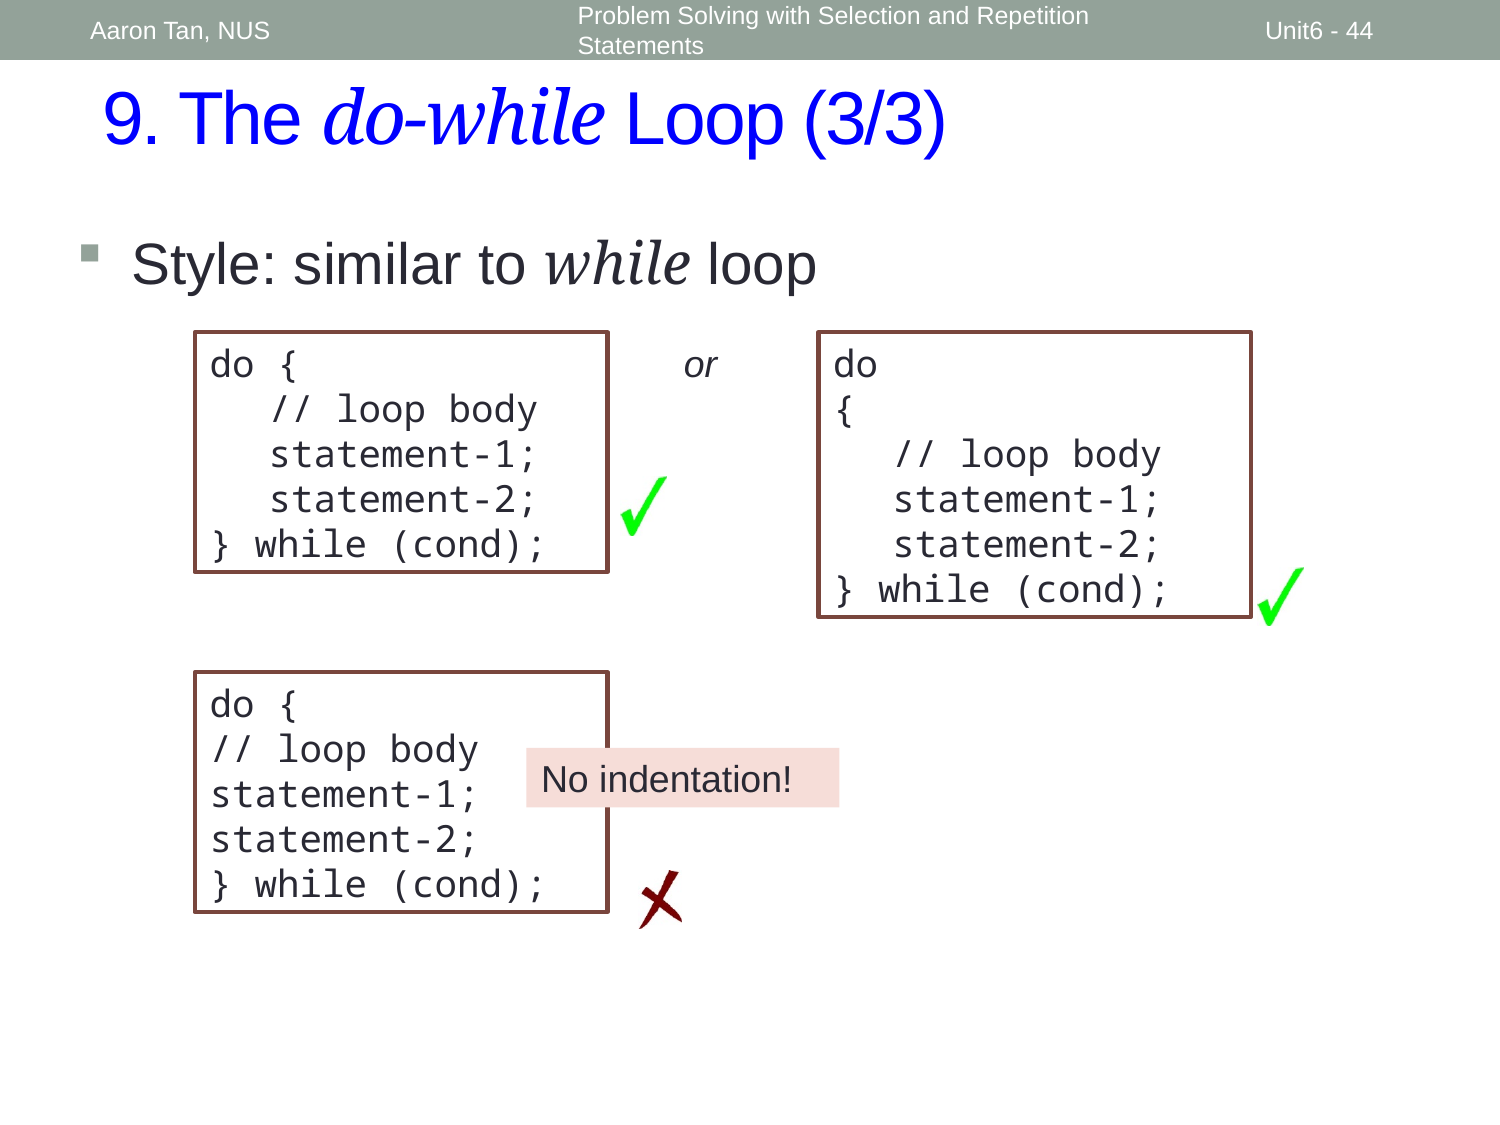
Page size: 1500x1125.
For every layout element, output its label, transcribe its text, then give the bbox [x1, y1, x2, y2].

text_box do { // loop body statement-1; statement-2; } while (cond); [193, 330, 610, 574]
text_box do { // loop body statement-1; statement-2; } while (cond); [193, 670, 610, 914]
picture [1257, 567, 1304, 626]
footer Problem Solving with Selection and Repetition Statements [562, 3, 1238, 57]
slide_number Unit6 - 44 [1250, 3, 1425, 57]
text_box No indentation! [526, 747, 840, 808]
text_box do { // loop body statement-1; statement-2; } while (cond); [816, 330, 1253, 619]
picture [619, 476, 667, 536]
picture [638, 869, 683, 929]
slide_number Aaron Tan, NUS [75, 3, 550, 57]
text_box 9. The do-while Loop (3/3) [87, 62, 1463, 200]
text_box or [643, 332, 758, 393]
text_box Style: similar to while loop [61, 218, 898, 399]
